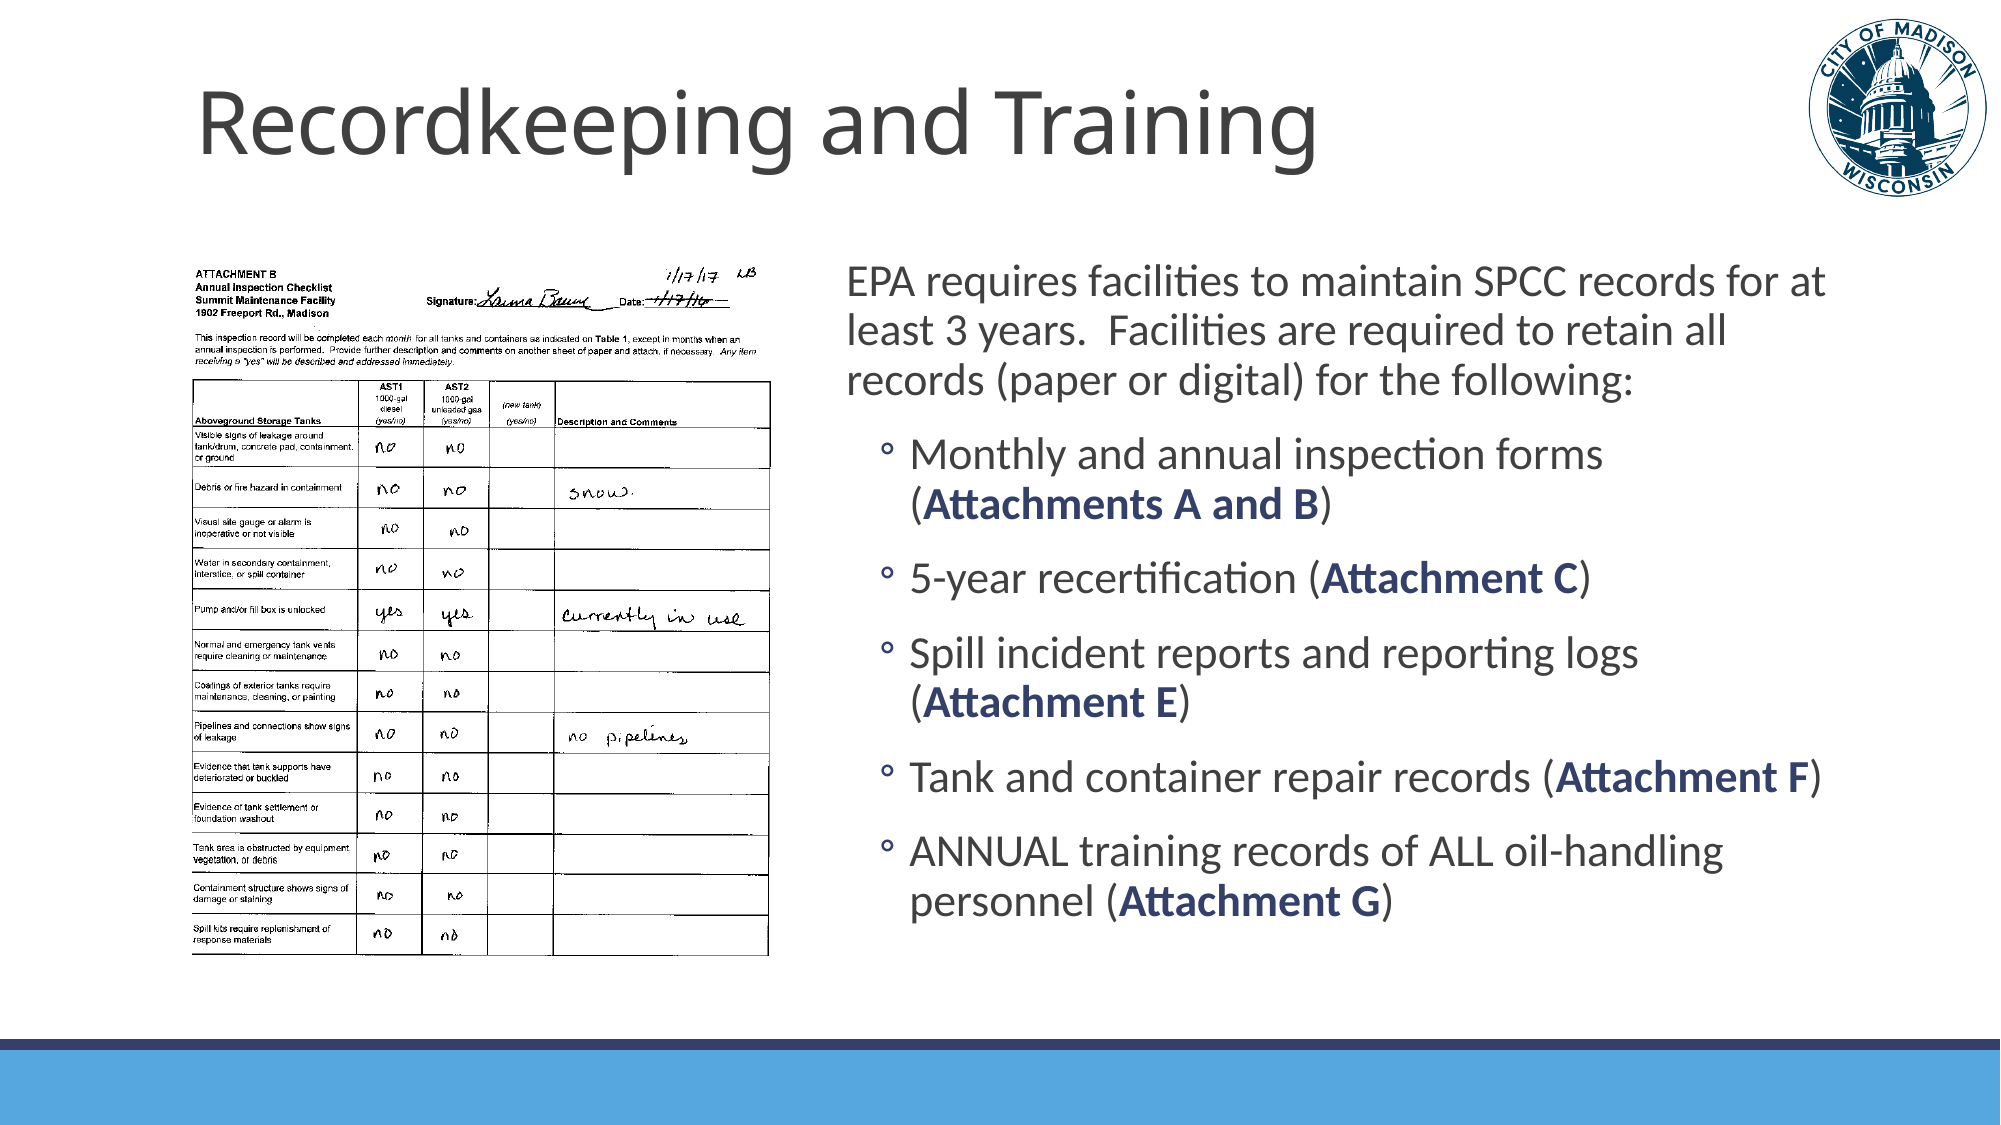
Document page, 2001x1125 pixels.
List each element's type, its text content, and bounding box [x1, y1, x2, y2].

list EPA requires facilities to maintain SPCC records for at least 3 years. Facilities are required to retain all records (paper or digital) for the following: Monthly and annual inspection forms (Attachments A and B) 5-year recertification (Attachment C) Spill incident reports and reporting logs (Attachment E) Tank and container repair records (Attachment F) ANNUAL training records of ALL oil-handling personnel (Attachment G) [846, 249, 1830, 983]
picture [1773, 0, 2001, 232]
picture [1853, 108, 1914, 159]
picture [179, 219, 806, 1030]
picture [1830, 75, 1835, 85]
picture [1864, 99, 1904, 109]
title Recordkeeping and Training [180, 47, 1830, 180]
picture [1899, 86, 1904, 94]
